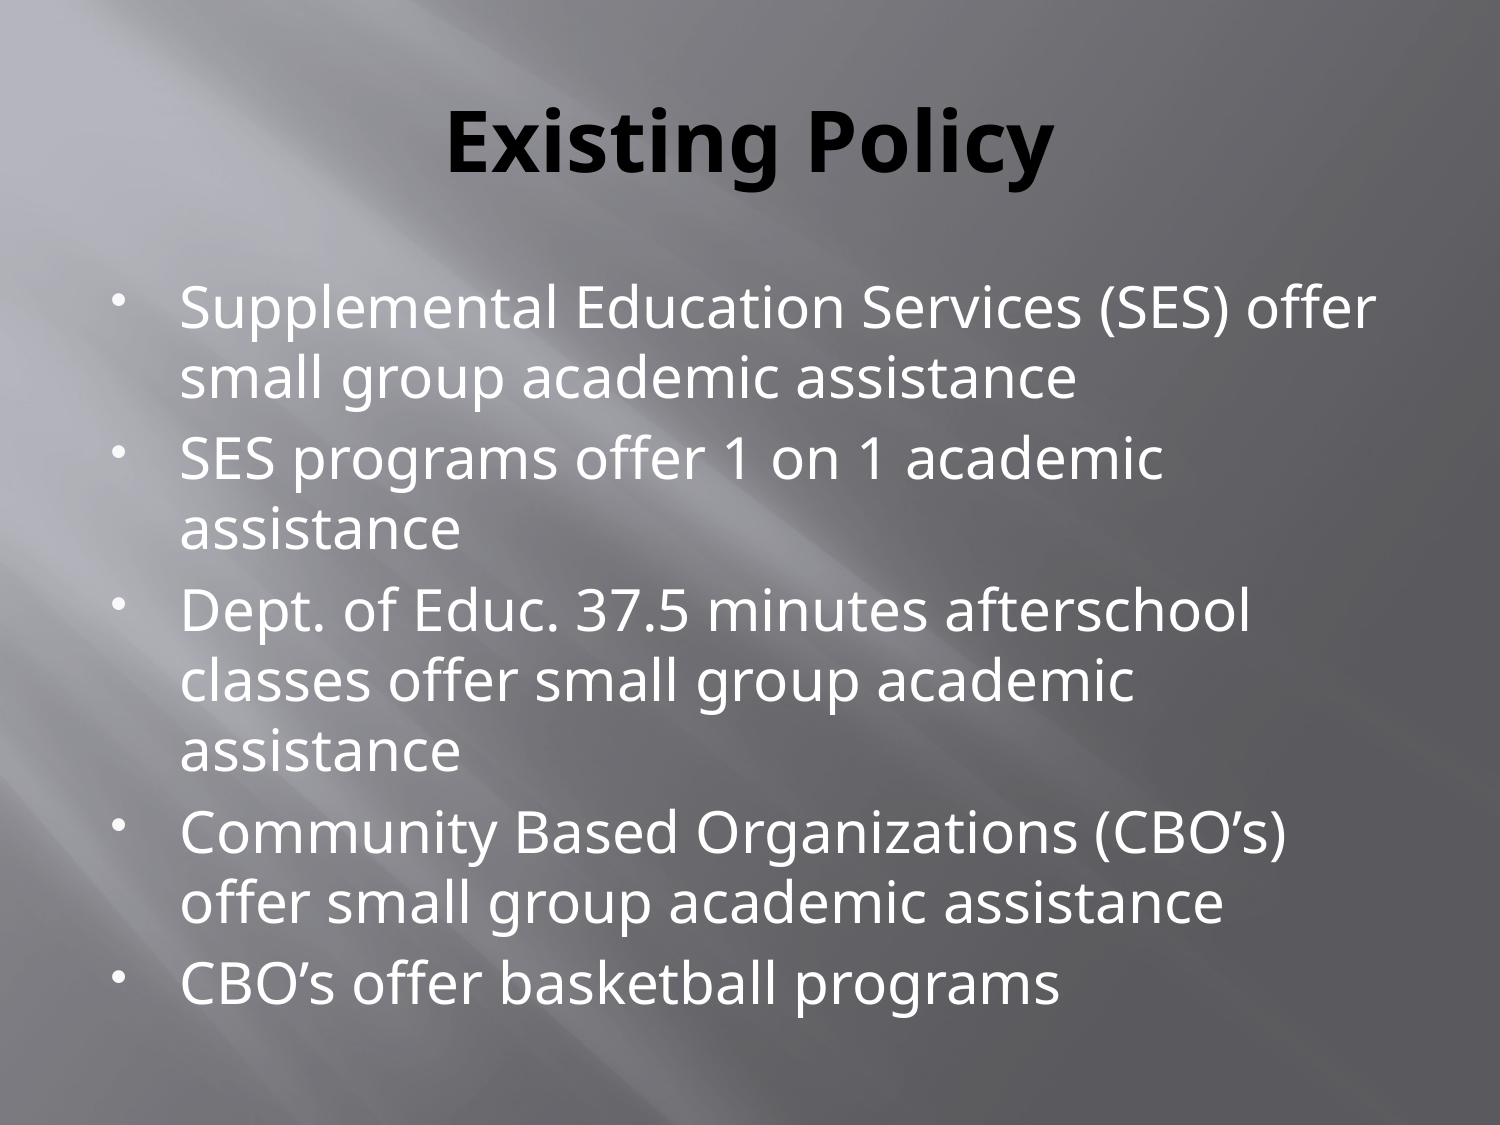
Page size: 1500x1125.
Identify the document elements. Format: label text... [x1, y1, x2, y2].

title Existing Policy [75, 45, 1425, 233]
list Supplemental Education Services (SES) offer small group academic assistance SES programs offer 1 on 1 academic assistance Dept. of Educ. 37.5 minutes afterschool classes offer small group academic assistance Community Based Organizations (CBO’s) offer small group academic assistance CBO’s offer basketball programs [75, 262, 1425, 1035]
